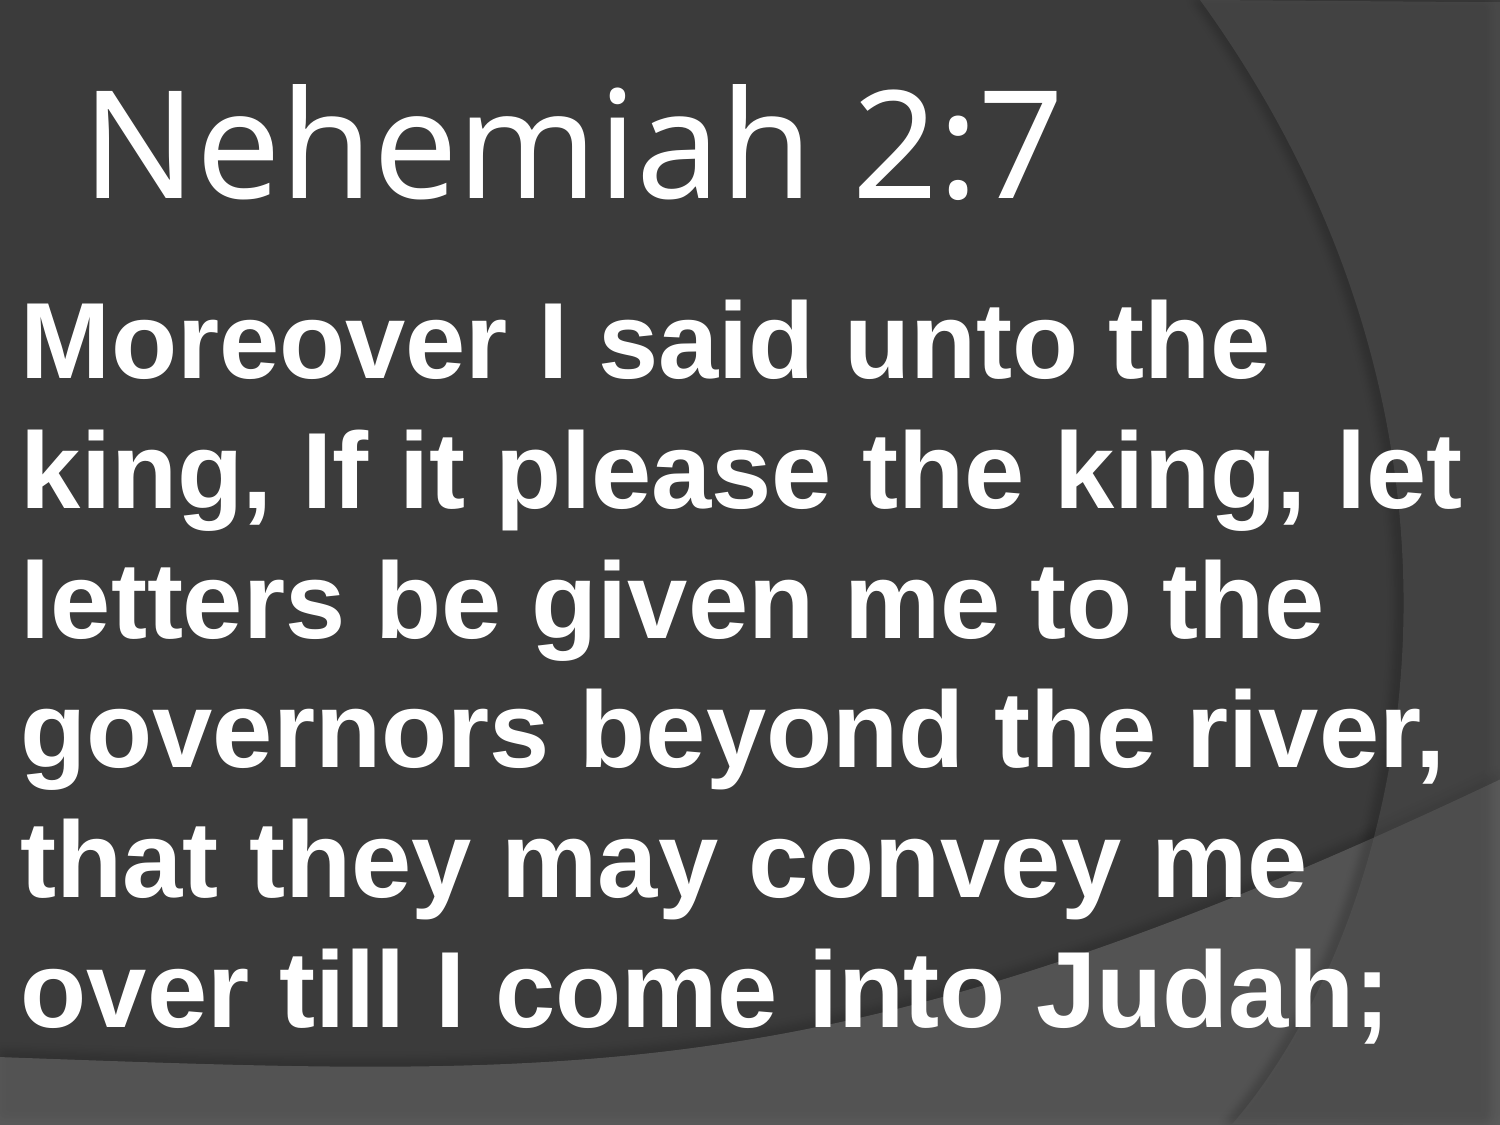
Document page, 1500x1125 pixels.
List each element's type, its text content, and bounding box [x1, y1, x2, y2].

list Moreover I said unto the king, If it please the king, let letters be given me to the governors beyond the river, that they may convey me over till I come into Judah; [0, 262, 1488, 1125]
title Nehemiah 2:7 [75, 45, 1300, 233]
